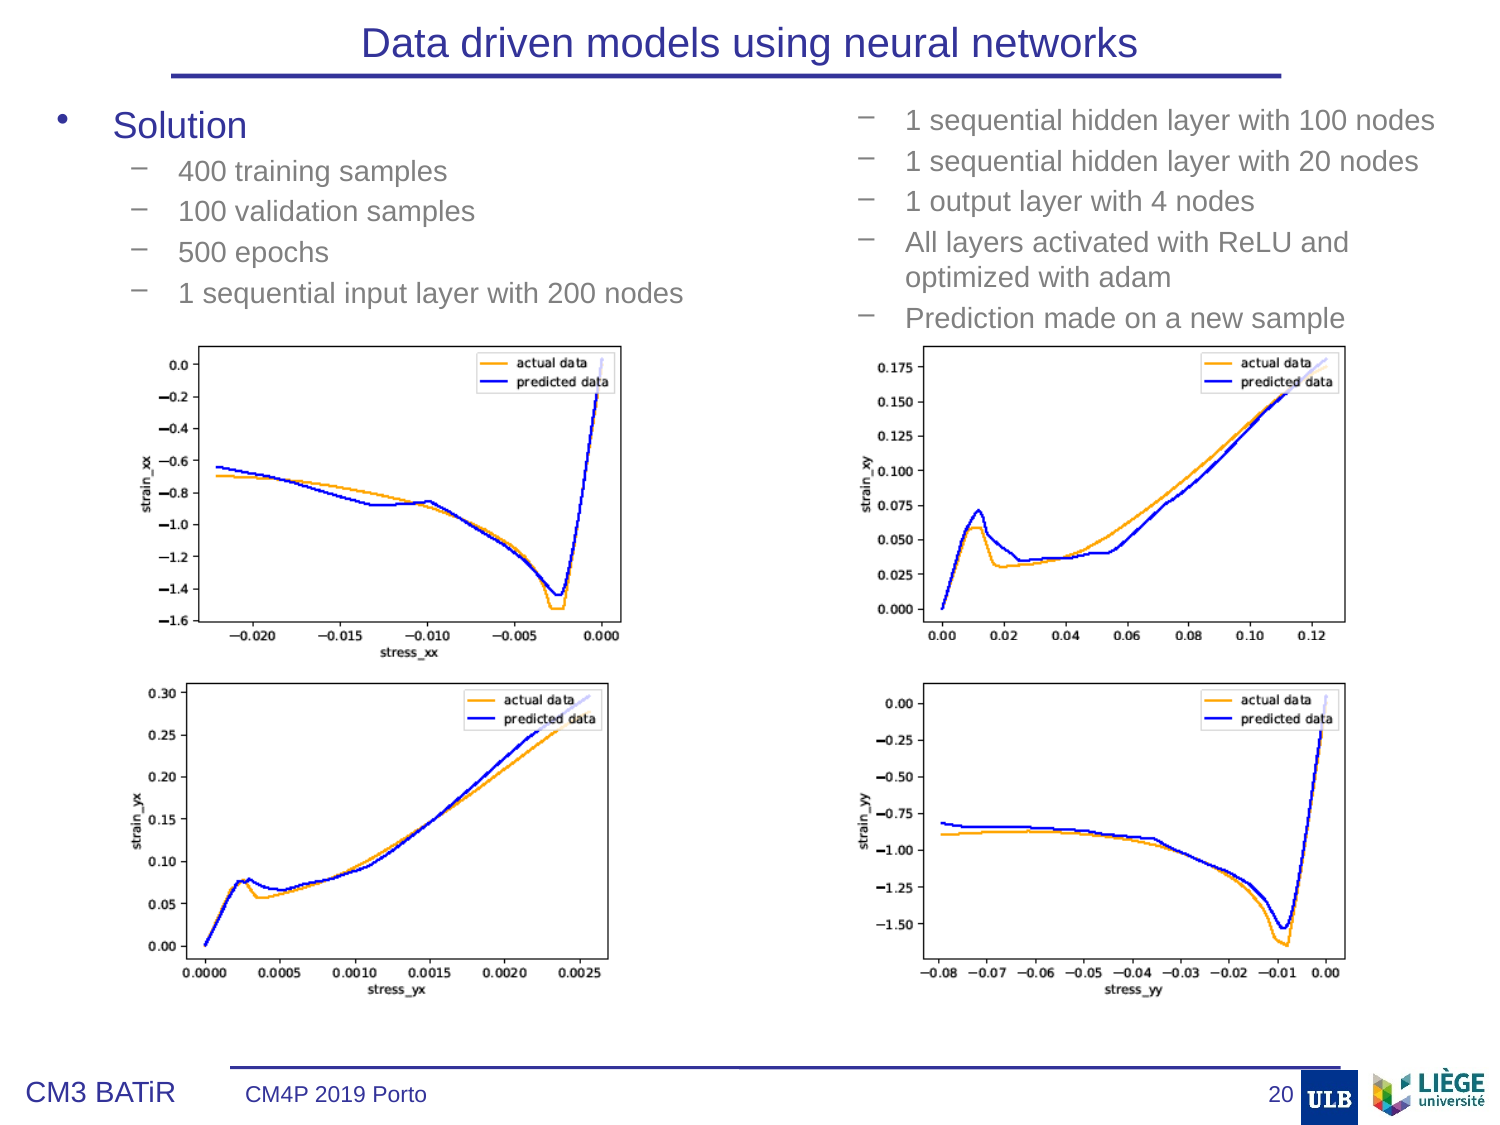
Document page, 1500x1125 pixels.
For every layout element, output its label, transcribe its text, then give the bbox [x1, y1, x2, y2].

title Data driven models using neural networks [75, 7, 1425, 75]
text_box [855, 640, 1401, 1004]
list Solution 400 training samples 100 validation samples 500 epochs 1 sequential input layer with 200 nodes [41, 93, 744, 1012]
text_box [855, 302, 1401, 640]
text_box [130, 302, 676, 667]
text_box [118, 640, 664, 1004]
list 1 sequential hidden layer with 100 nodes 1 sequential hidden layer with 20 nodes 1 output layer with 4 nodes All layers activated with ReLU and optimized with adam Prediction made on a new sample [768, 93, 1471, 1012]
picture [1301, 1067, 1500, 1125]
